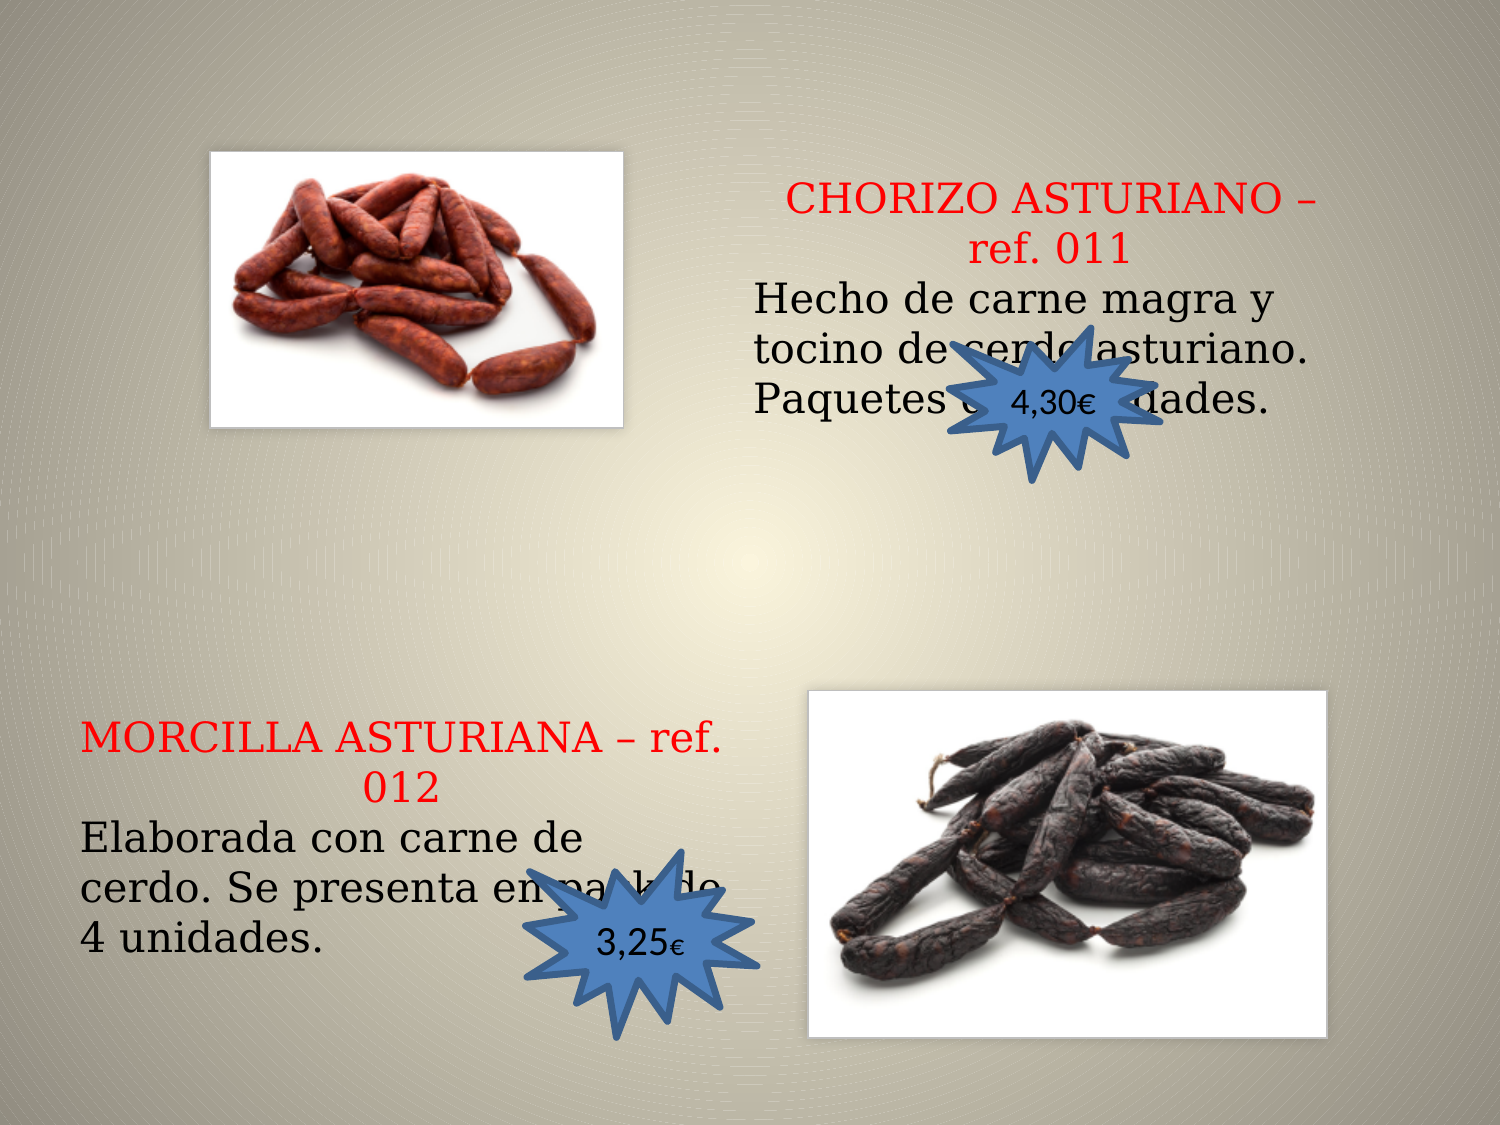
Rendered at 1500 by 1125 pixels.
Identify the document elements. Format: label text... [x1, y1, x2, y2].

text_box 3,25€ [522, 848, 761, 1041]
text_box MORCILLA ASTURIANA – ref. 012 Elaborada con carne de cerdo. Se presenta en pack de 4 unidades. [64, 703, 739, 1018]
text_box 4,30€ [945, 324, 1164, 484]
picture [808, 691, 1327, 1038]
picture [210, 152, 623, 428]
text_box CHORIZO ASTURIANO – ref. 011 Hecho de carne magra y tocino de cerdo asturiano. Paquetes de 4 unidades. [738, 163, 1365, 479]
